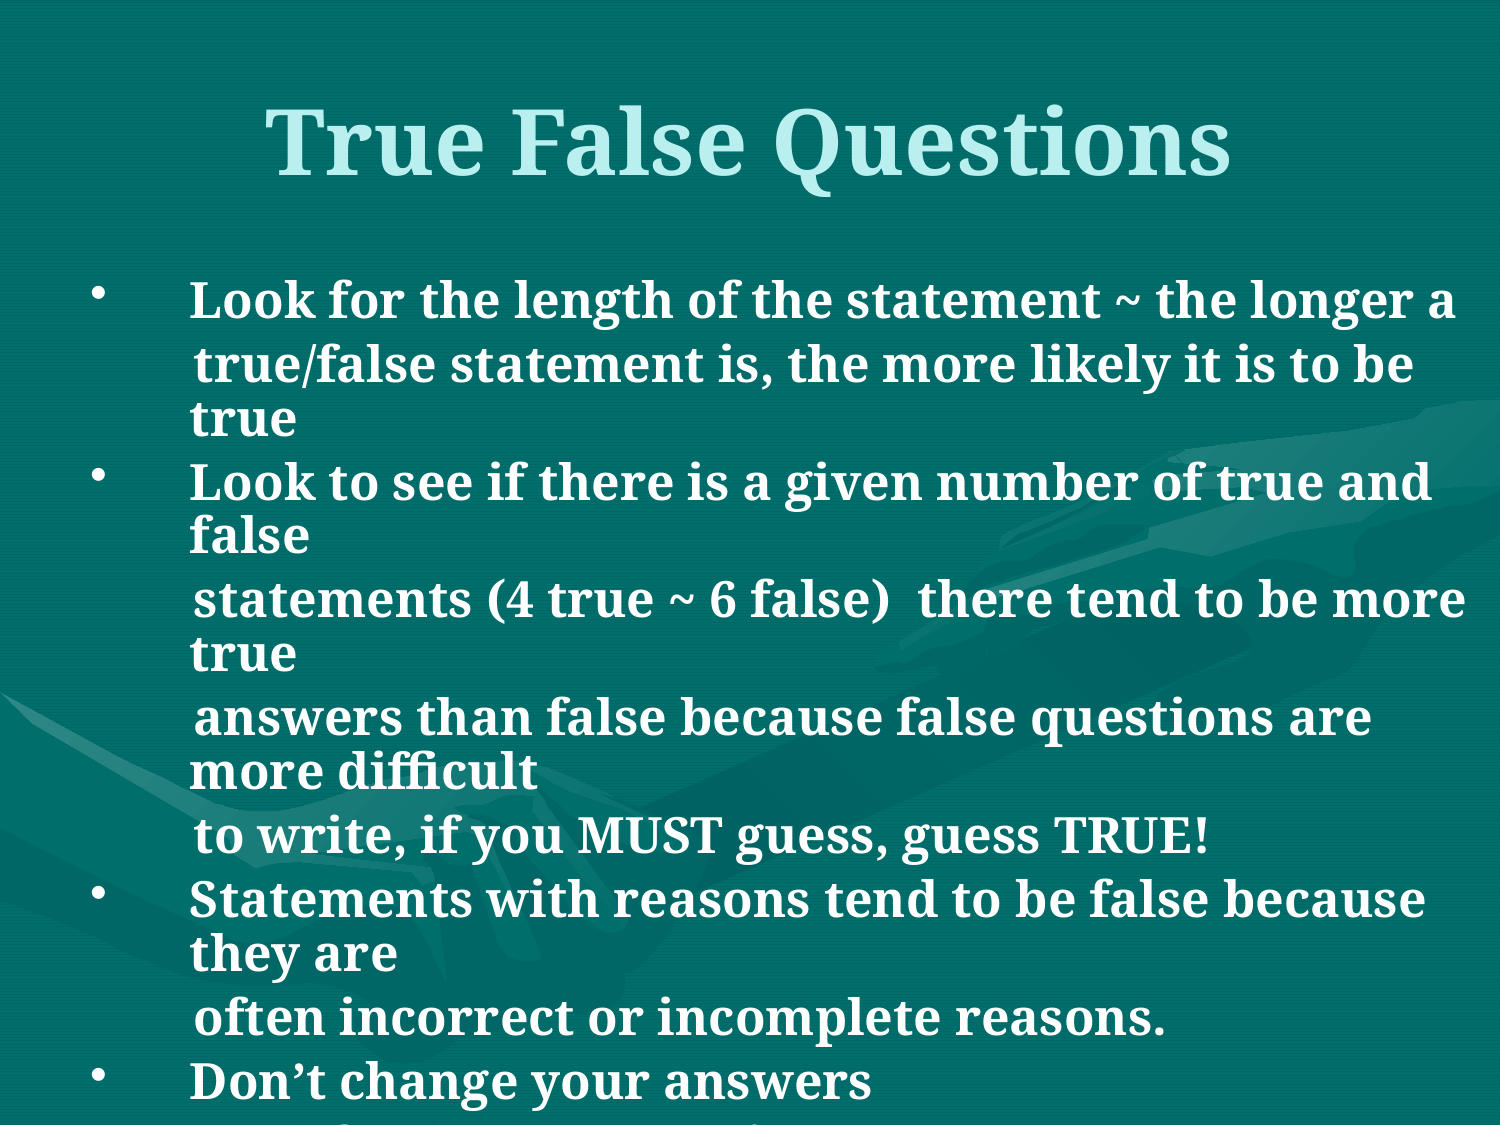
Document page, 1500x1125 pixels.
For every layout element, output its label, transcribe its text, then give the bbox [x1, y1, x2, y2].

list Look for the length of the statement ~ the longer a true/false statement is, the more likely it is to be true Look to see if there is a given number of true and false statements (4 true ~ 6 false) there tend to be more true answers than false because false questions are more difficult to write, if you MUST guess, guess TRUE! Statements with reasons tend to be false because they are often incorrect or incomplete reasons. Don’t change your answers Look for double negatives [74, 212, 1500, 976]
title True False Questions [74, 44, 1426, 212]
